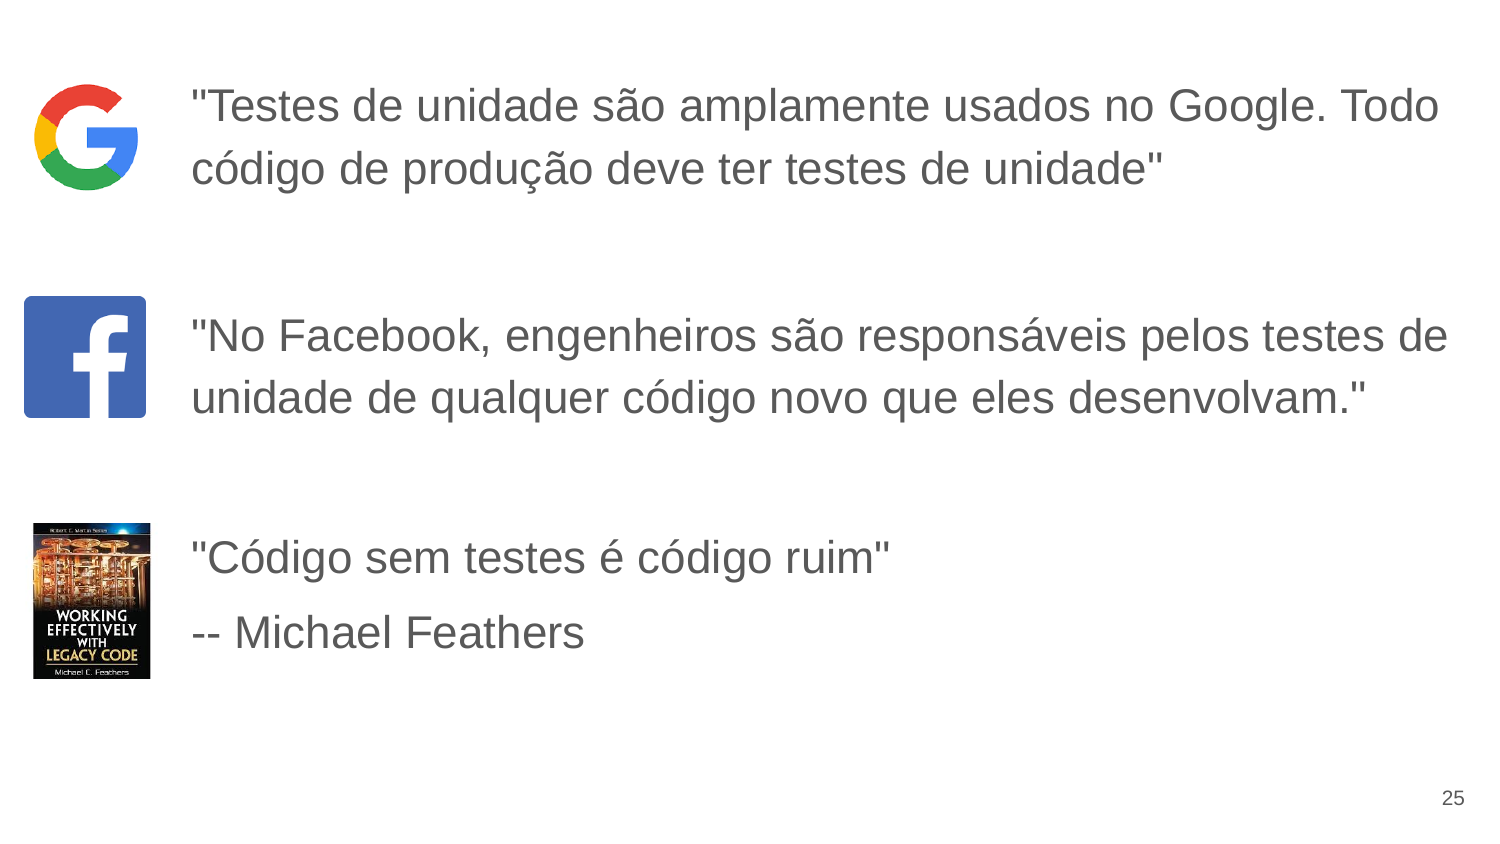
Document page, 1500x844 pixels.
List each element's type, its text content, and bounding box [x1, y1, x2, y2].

picture [23, 295, 147, 419]
title "Testes de unidade são amplamente usados no Google. Todo código de produção deve ter testes de unidade" "No Facebook, engenheiros são responsáveis pelos testes de unidade de qualquer código novo que eles desenvolvam." "Código sem testes é código ruim" -- Michael Feathers [101, 215, 1499, 592]
picture [24, 74, 148, 200]
picture [13, 523, 170, 679]
slide_number 25 [1389, 764, 1480, 830]
